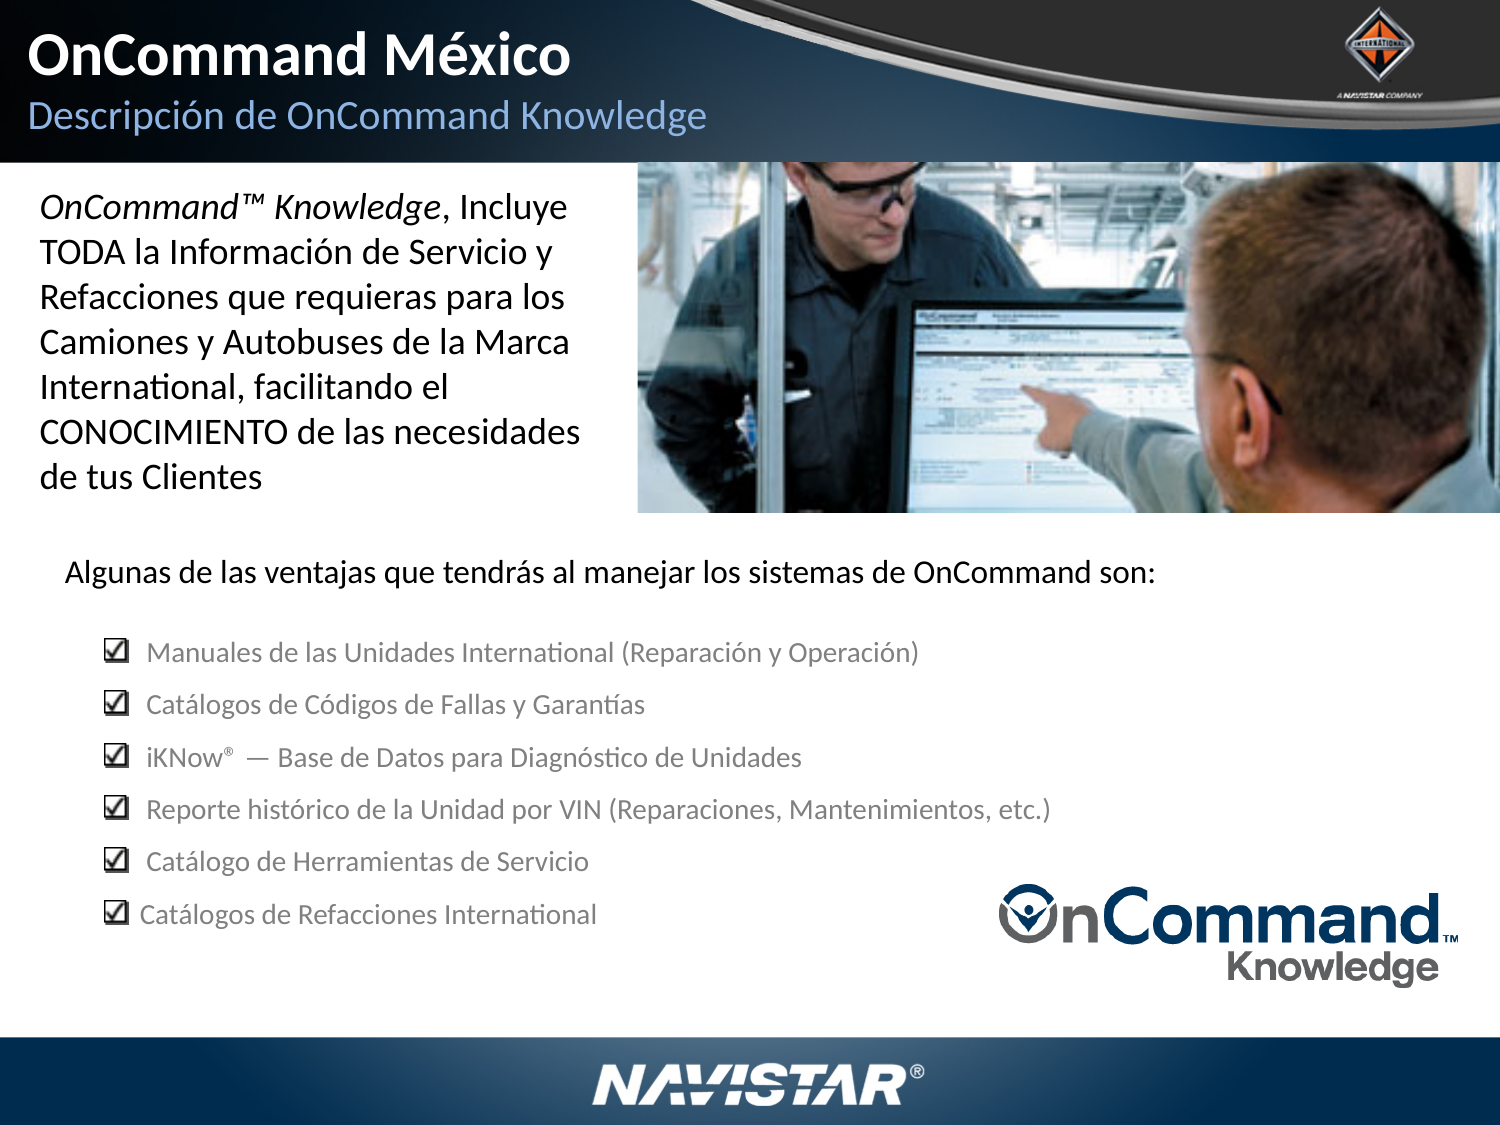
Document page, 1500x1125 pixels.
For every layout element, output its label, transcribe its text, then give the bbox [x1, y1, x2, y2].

picture [0, 0, 1500, 513]
picture [104, 795, 129, 820]
picture [104, 690, 129, 716]
title OnCommand México [12, 12, 688, 88]
picture [104, 638, 129, 663]
list Descripción de OnCommand Knowledge [12, 87, 750, 138]
picture [999, 884, 1458, 988]
picture [104, 847, 129, 873]
picture [104, 900, 129, 925]
text_box OnCommand™ Knowledge, Incluye TODA la Información de Servicio y Refacciones que requieras para los Camiones y Autobuses de la Marca International, facilitando el CONOCIMIENTO de las necesidades de tus Clientes [24, 174, 625, 505]
picture [104, 743, 129, 768]
picture [0, 1038, 1500, 1125]
text_box Algunas de las ventajas que tendrás al manejar los sistemas de OnCommand son: Manuales de las Unidades International (Reparación y Operación) Catálogos de Códigos de Fallas y Garantías iKNow® — Base de Datos para Diagnóstico de Unidades Reporte histórico de la Unidad por VIN (Reparaciones, Mantenimientos, etc.) Catálogo de Herramientas de Servicio Catálogos de Refacciones International [50, 543, 1450, 938]
